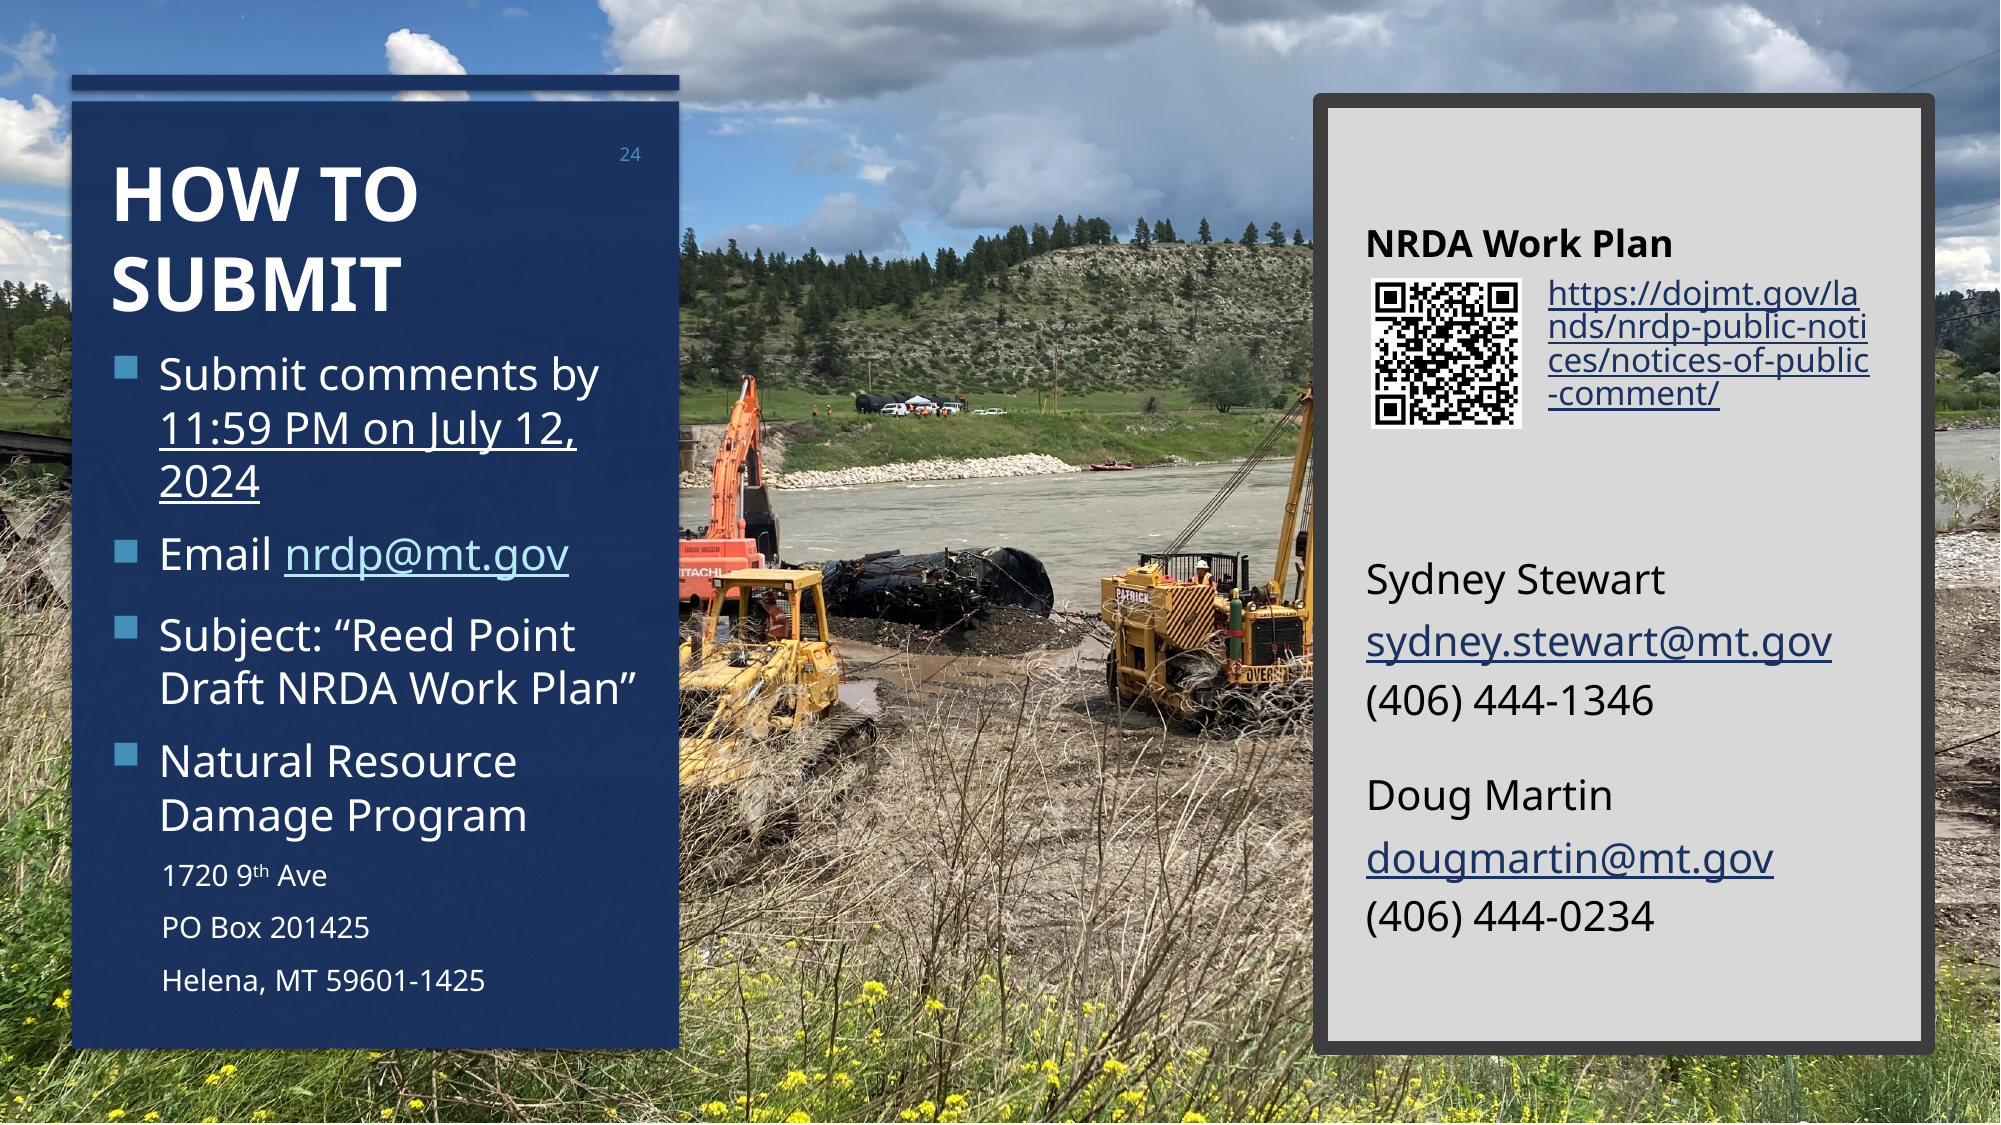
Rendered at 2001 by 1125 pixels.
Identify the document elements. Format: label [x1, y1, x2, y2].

text_box [71, 74, 680, 1049]
picture [0, 0, 2000, 1124]
